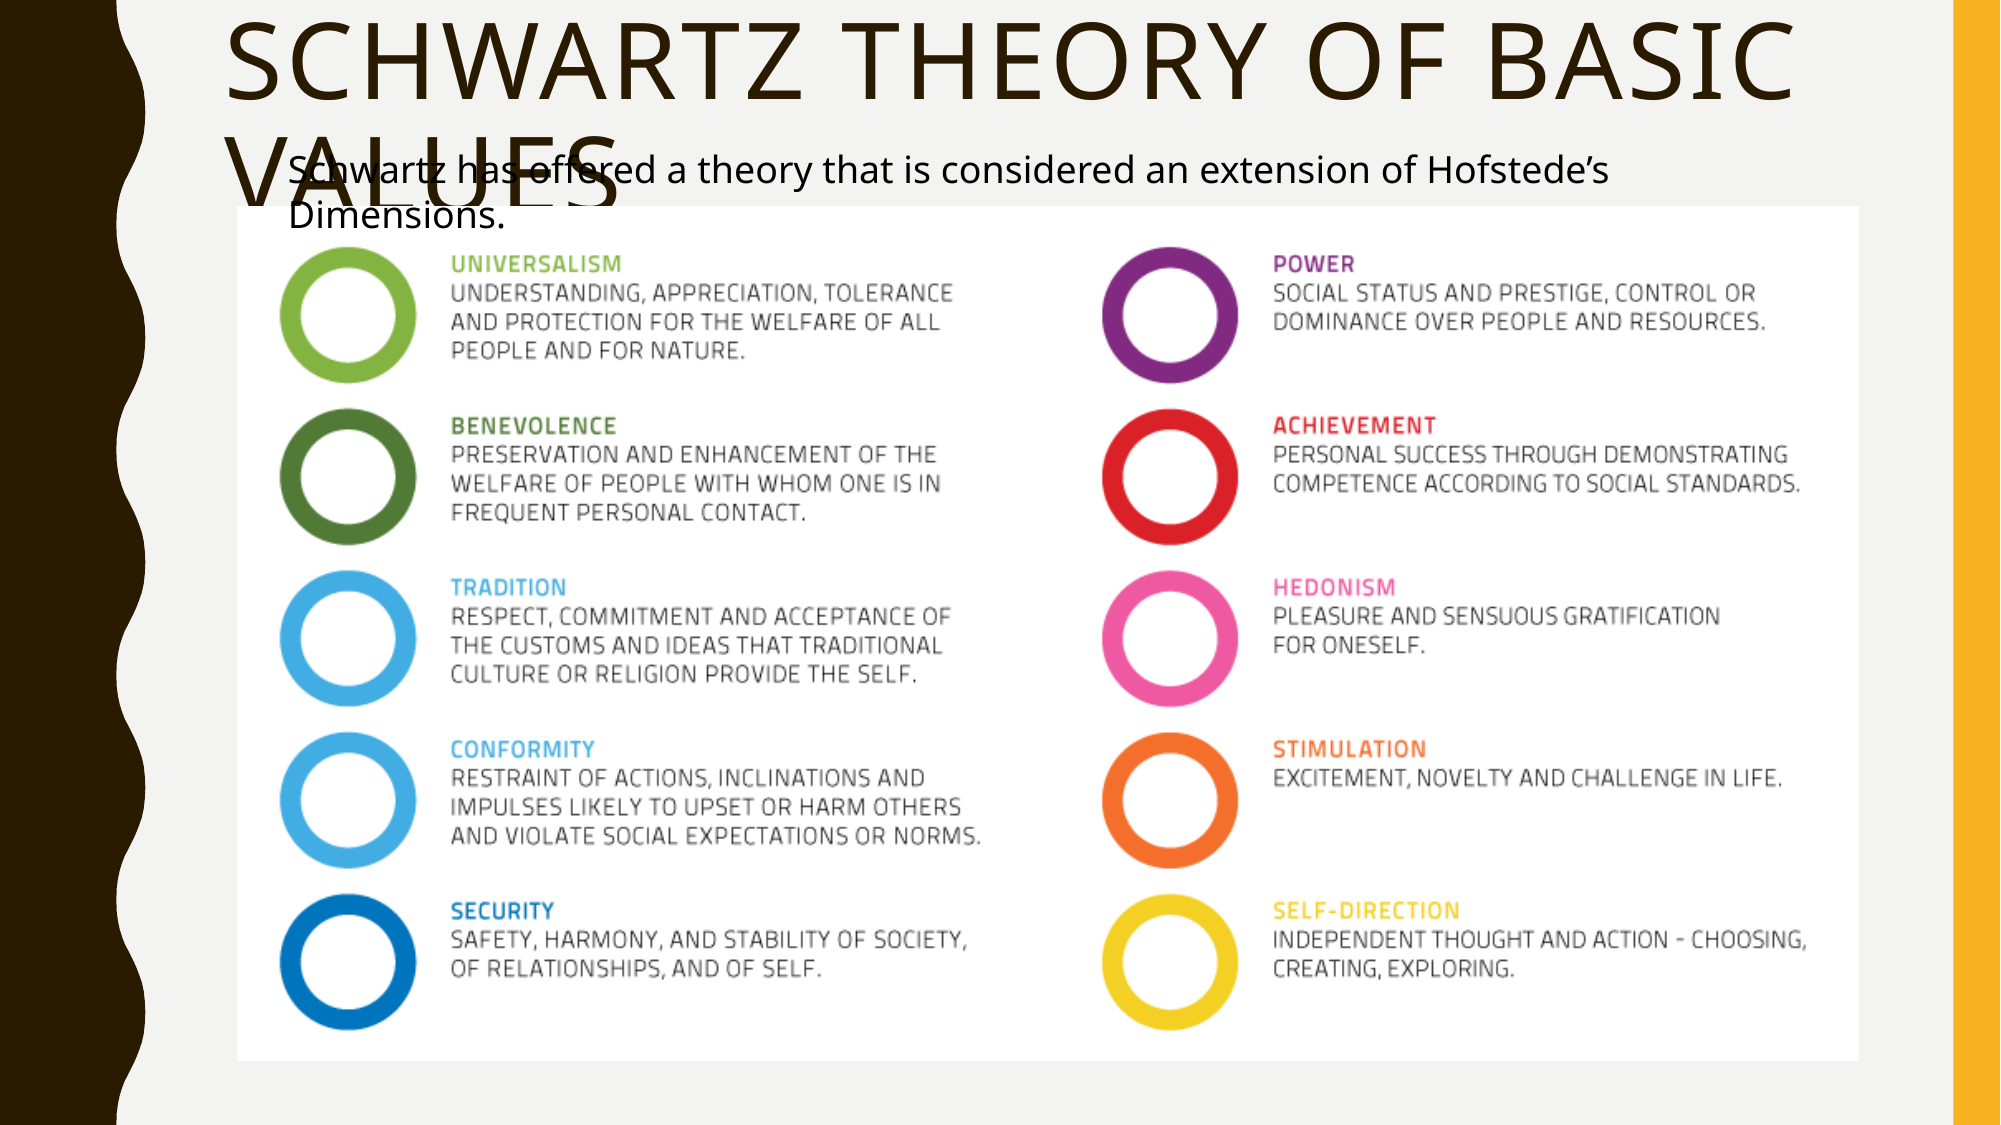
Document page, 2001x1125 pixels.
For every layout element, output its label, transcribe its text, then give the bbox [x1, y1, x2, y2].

picture [237, 206, 1859, 1061]
title Schwartz theory of basic values [209, 0, 1921, 245]
text_box Schwartz has offered a theory that is considered an extension of Hofstede’s Dimensions. [273, 138, 1701, 206]
